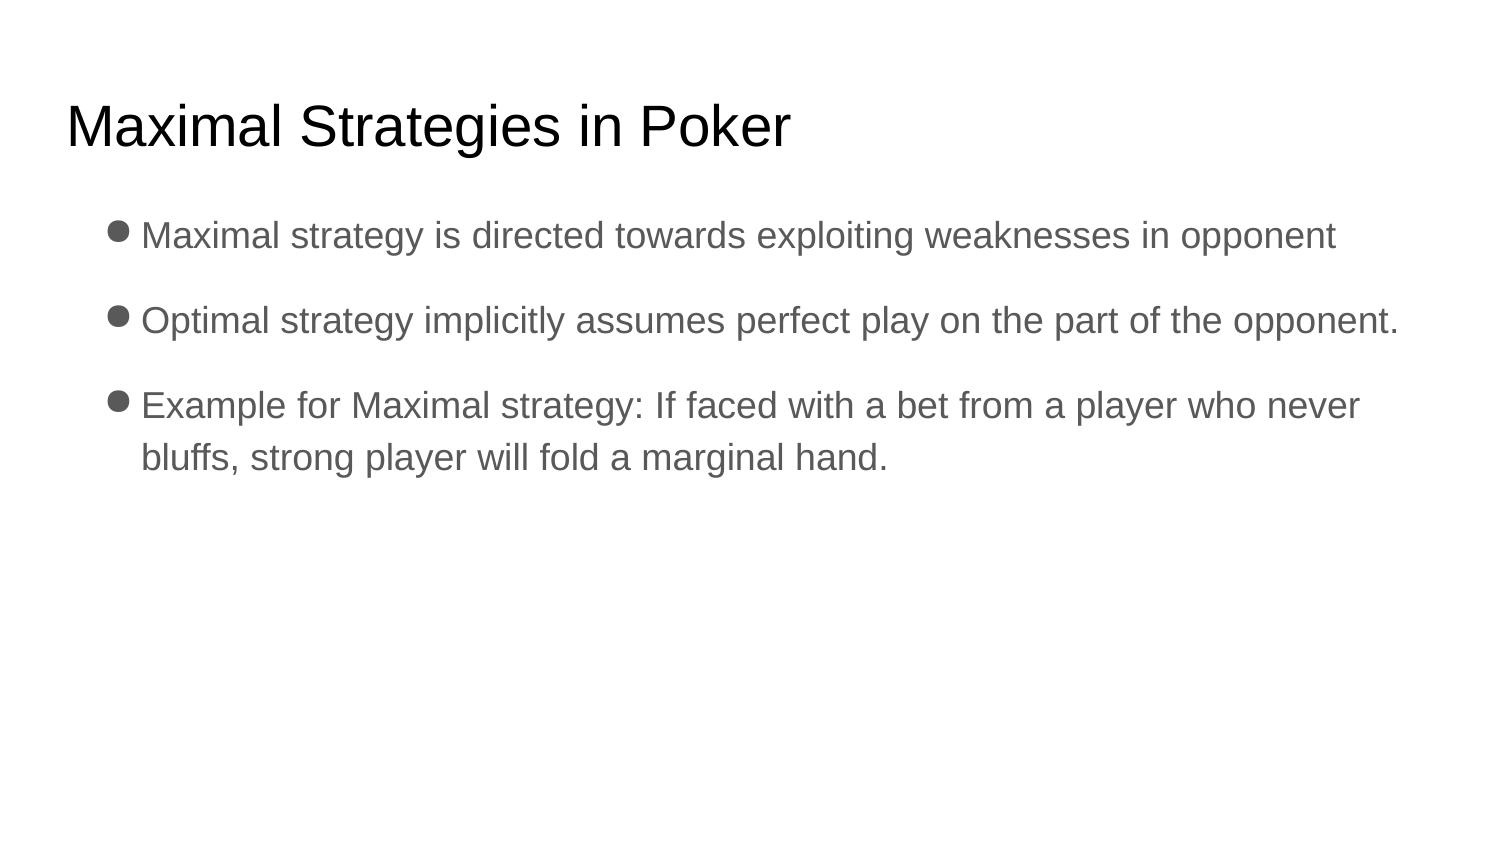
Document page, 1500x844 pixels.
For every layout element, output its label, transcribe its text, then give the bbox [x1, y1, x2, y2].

title Maximal Strategies in Poker [51, 72, 1449, 167]
list Maximal strategy is directed towards exploiting weaknesses in opponent Optimal strategy implicitly assumes perfect play on the part of the opponent. Example for Maximal strategy: If faced with a bet from a player who never bluffs, strong player will fold a marginal hand. [51, 189, 1449, 750]
